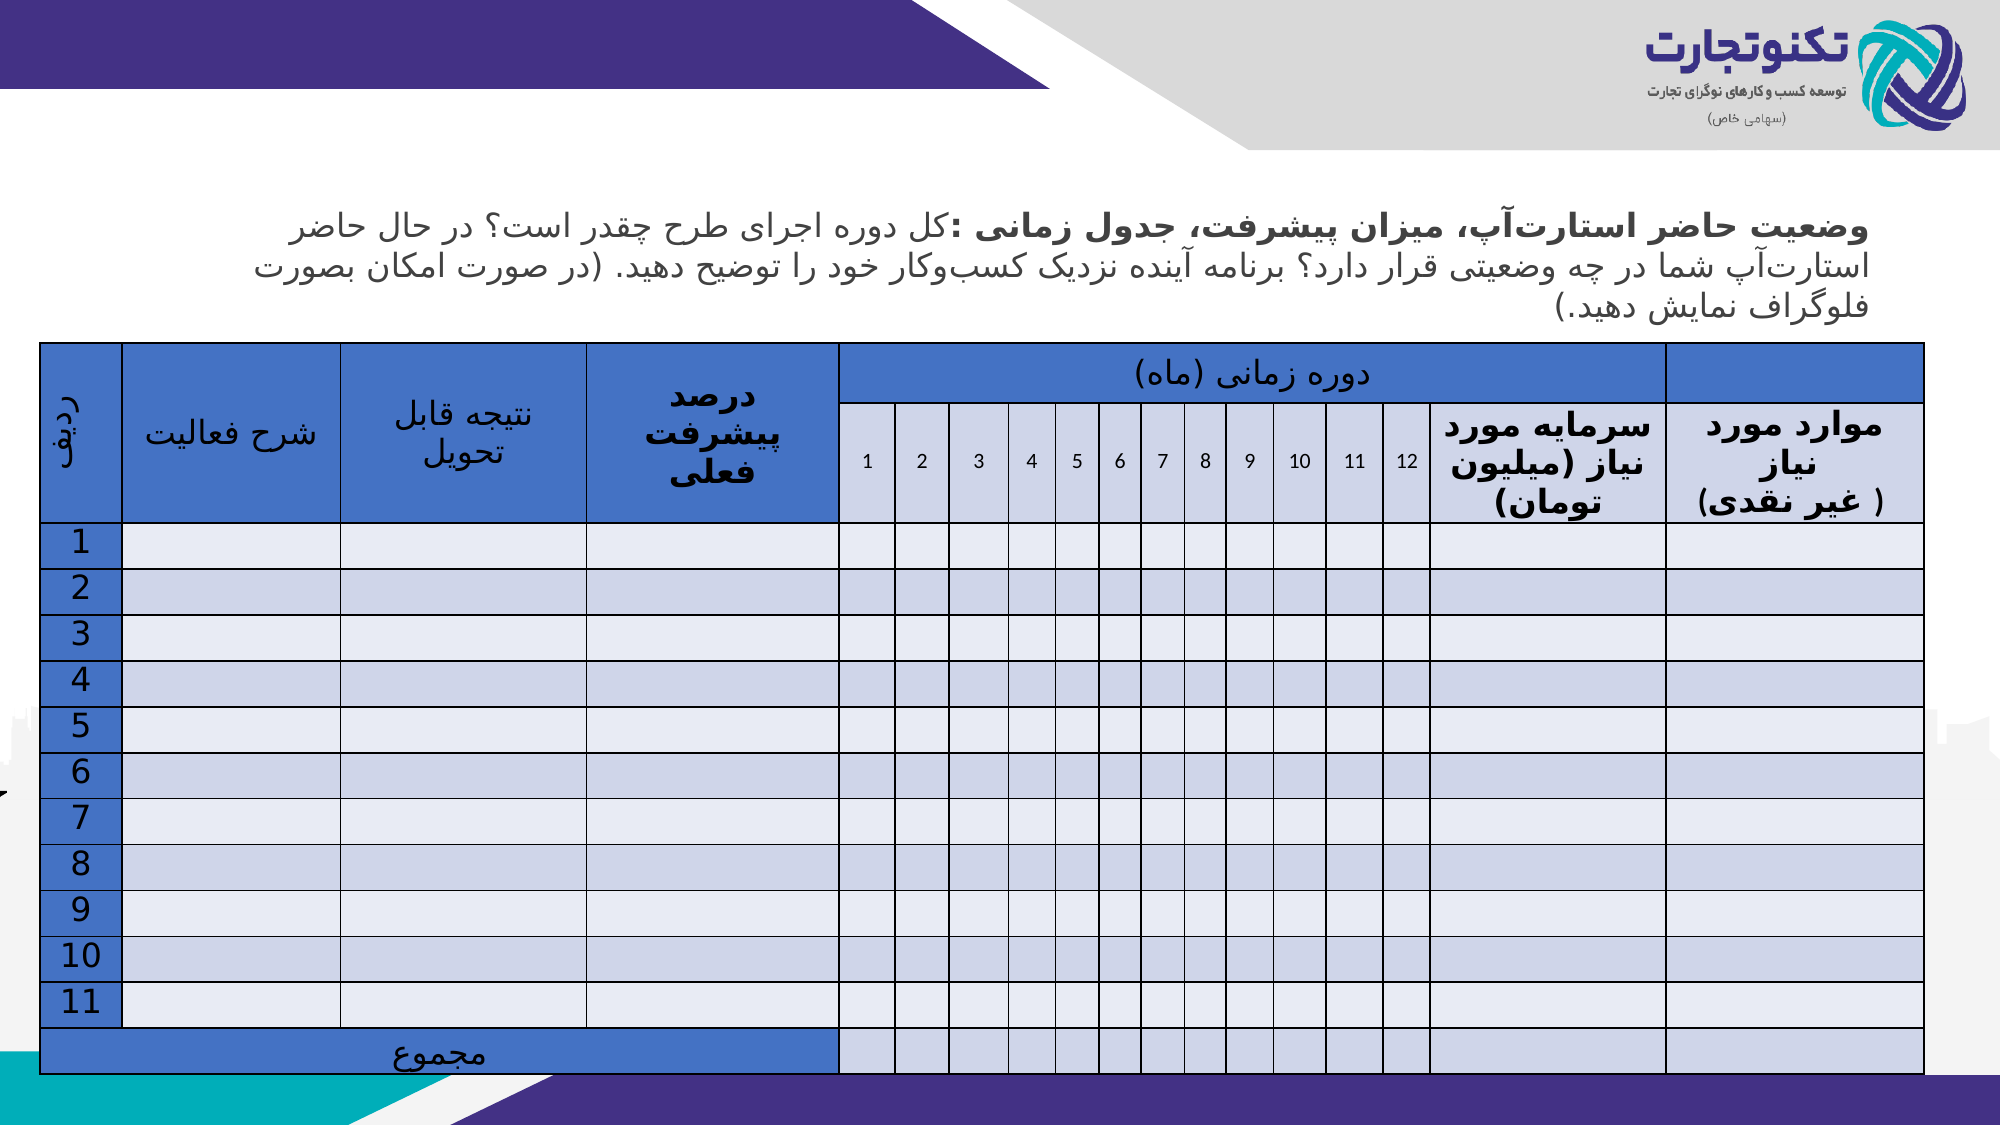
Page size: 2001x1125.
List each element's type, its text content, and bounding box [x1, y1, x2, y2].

table_header ردیف [41, 344, 121, 518]
table_cell 11 [1327, 404, 1382, 518]
table_cell [1274, 973, 1325, 1016]
table_cell [1227, 611, 1273, 654]
table_cell [1100, 747, 1140, 790]
table_cell [1142, 792, 1184, 835]
table_cell [1384, 882, 1429, 926]
table_cell [1142, 656, 1184, 700]
table_cell [1327, 520, 1382, 564]
table_cell 6 [1100, 404, 1140, 518]
table_cell [1667, 701, 1923, 745]
table_cell [1327, 837, 1382, 880]
table_header دوره زمانی (ماه) [840, 344, 1665, 402]
table_cell [1100, 882, 1140, 926]
table_cell [1142, 611, 1184, 654]
table_cell [896, 882, 948, 926]
table_cell [840, 656, 894, 700]
table_cell [1185, 565, 1225, 609]
table_cell [840, 520, 894, 564]
table_cell [1009, 520, 1055, 564]
table_cell [896, 792, 948, 835]
table_cell [1009, 656, 1055, 700]
table_cell [1100, 1018, 1140, 1051]
table_cell [840, 1018, 894, 1051]
table_cell [587, 973, 838, 1016]
table_cell 5 [41, 701, 121, 745]
table_header [1667, 344, 1923, 402]
table_cell [123, 747, 340, 790]
table_cell [1274, 882, 1325, 926]
table_cell [1667, 882, 1923, 926]
table_cell [950, 520, 1008, 564]
table_cell [1227, 837, 1273, 880]
table_cell 7 [1142, 404, 1184, 518]
table_cell [1185, 792, 1225, 835]
table_cell [1384, 927, 1429, 971]
table_cell [1327, 927, 1382, 971]
table_cell [1431, 520, 1665, 564]
table_cell [1431, 701, 1665, 745]
table_cell [1667, 927, 1923, 971]
table_cell مجموع [41, 1018, 838, 1051]
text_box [1006, 0, 2000, 151]
table_cell [1009, 565, 1055, 609]
table_cell [1185, 701, 1225, 745]
table_cell [123, 701, 340, 745]
table_cell 7 [41, 792, 121, 835]
table_cell [123, 837, 340, 880]
table_cell [840, 973, 894, 1016]
table_cell [896, 656, 948, 700]
table_cell 1 [41, 520, 121, 564]
table_cell [840, 565, 894, 609]
table_cell [123, 927, 340, 971]
table_cell [1431, 792, 1665, 835]
table_cell [1056, 520, 1098, 564]
table_cell [1142, 1018, 1184, 1051]
table_header شرح فعالیت [123, 344, 340, 518]
table_cell [1227, 565, 1273, 609]
table_cell [1667, 611, 1923, 654]
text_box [0, 1051, 2000, 1125]
table_cell [1100, 792, 1140, 835]
table_cell [587, 882, 838, 926]
table_cell [1100, 565, 1140, 609]
table_cell [950, 701, 1008, 745]
table_cell [341, 656, 586, 700]
table_cell [1431, 882, 1665, 926]
table_cell [1431, 565, 1665, 609]
table_cell [1384, 520, 1429, 564]
table_cell [1274, 656, 1325, 700]
table_cell [341, 973, 586, 1016]
table_cell [896, 747, 948, 790]
table_cell [1100, 656, 1140, 700]
table_cell [1431, 1018, 1665, 1051]
table_cell [1142, 882, 1184, 926]
table_cell [950, 837, 1008, 880]
table_cell [1384, 656, 1429, 700]
table_cell [1274, 611, 1325, 654]
table_cell [1431, 747, 1665, 790]
table_cell [896, 927, 948, 971]
table_cell [1142, 837, 1184, 880]
table_cell [1227, 927, 1273, 971]
table_cell [840, 792, 894, 835]
table_cell [896, 1018, 948, 1051]
table_cell [1185, 837, 1225, 880]
table_header درصد پیشرفت فعلی [587, 344, 838, 518]
table_cell [1431, 656, 1665, 700]
table_cell [1142, 747, 1184, 790]
table_cell 6 [41, 747, 121, 790]
table_cell [1227, 1018, 1273, 1051]
table_cell [896, 701, 948, 745]
table_cell [587, 611, 838, 654]
table_cell [1142, 565, 1184, 609]
table_cell [1185, 973, 1225, 1016]
table_cell [950, 656, 1008, 700]
table_cell [950, 565, 1008, 609]
table_cell [1274, 565, 1325, 609]
table_cell [1384, 701, 1429, 745]
table_cell [1056, 792, 1098, 835]
table_cell [1384, 837, 1429, 880]
table_cell [840, 747, 894, 790]
table_cell [1009, 973, 1055, 1016]
table_cell [840, 611, 894, 654]
table_cell [587, 520, 838, 564]
table_cell [1185, 520, 1225, 564]
table_cell [1667, 973, 1923, 1016]
table_cell [950, 611, 1008, 654]
table_cell [1274, 927, 1325, 971]
table_cell [123, 656, 340, 700]
table_cell [1100, 927, 1140, 971]
table_cell [1227, 656, 1273, 700]
table_cell [1227, 973, 1273, 1016]
table_cell 8 [41, 837, 121, 880]
table_cell [587, 927, 838, 971]
table_cell [587, 747, 838, 790]
text_box وضعیت حاضر استارت‌آپ، میزان پیشرفت، جدول زمانی :کل دوره اجرای طرح چقدر است؟ در حال حاضر استارت‌آپ شما در چه وضعیتی قرار دارد؟ برنامه آینده نزدیک کسب‌وکار خود را توضیح دهید. (در صورت امکان بصورت فلوگراف نمایش دهید.) [132, 197, 1886, 332]
table_cell [1185, 611, 1225, 654]
table_cell [1274, 1018, 1325, 1051]
table_cell [341, 927, 586, 971]
table_cell [1327, 701, 1382, 745]
table_cell [1056, 747, 1098, 790]
table_cell [1667, 656, 1923, 700]
table_cell 11 [41, 973, 121, 1016]
table_cell [896, 565, 948, 609]
table_cell [123, 520, 340, 564]
table_cell 4 [41, 656, 121, 700]
table_cell [896, 520, 948, 564]
table_cell [1274, 520, 1325, 564]
table_cell [950, 747, 1008, 790]
table_cell [341, 565, 586, 609]
table_cell [1009, 927, 1055, 971]
table_cell [1384, 747, 1429, 790]
table_cell [1431, 927, 1665, 971]
table_cell [1009, 701, 1055, 745]
table_cell [1327, 611, 1382, 654]
table_cell [1185, 927, 1225, 971]
table_cell [1056, 927, 1098, 971]
table_cell [1274, 837, 1325, 880]
table_cell [896, 611, 948, 654]
table_cell سرمایه مورد نیاز (میلیون تومان) [1431, 404, 1665, 518]
table_cell 9 [41, 882, 121, 926]
table_cell [1185, 1018, 1225, 1051]
table_cell [950, 792, 1008, 835]
table_cell [840, 701, 894, 745]
table_cell [1009, 882, 1055, 926]
table_cell [1227, 701, 1273, 745]
table_cell [1185, 882, 1225, 926]
table_cell [1056, 656, 1098, 700]
table_cell [1327, 973, 1382, 1016]
table_cell [123, 611, 340, 654]
table_cell [1667, 837, 1923, 880]
table_cell 2 [896, 404, 948, 518]
table_cell [1185, 747, 1225, 790]
table_cell 4 [1009, 404, 1055, 518]
table_cell [1142, 927, 1184, 971]
table_cell [1227, 792, 1273, 835]
table_cell [896, 837, 948, 880]
table_cell [587, 701, 838, 745]
table_cell [1667, 792, 1923, 835]
table_cell [123, 973, 340, 1016]
table_cell [587, 656, 838, 700]
table_cell [341, 747, 586, 790]
table_cell [1227, 882, 1273, 926]
table_cell [587, 792, 838, 835]
table_cell [1227, 520, 1273, 564]
table_cell [896, 973, 948, 1016]
table_header نتیجه قابل تحویل [341, 344, 586, 518]
table_cell 12 [1384, 404, 1429, 518]
table_cell [341, 792, 586, 835]
table_cell [587, 837, 838, 880]
table_cell [1056, 837, 1098, 880]
table_cell [123, 792, 340, 835]
table_cell [840, 837, 894, 880]
table_cell [1009, 837, 1055, 880]
table_cell [1009, 747, 1055, 790]
table_cell [1100, 611, 1140, 654]
table_cell [1142, 701, 1184, 745]
table_cell [950, 927, 1008, 971]
table_cell 3 [41, 611, 121, 654]
table_cell [1274, 701, 1325, 745]
table_cell [1327, 747, 1382, 790]
table_cell [950, 1018, 1008, 1051]
table_cell [1384, 611, 1429, 654]
table_cell [1667, 520, 1923, 564]
table_cell 8 [1185, 404, 1225, 518]
table_cell [1056, 565, 1098, 609]
table_cell [1056, 611, 1098, 654]
table_cell [1384, 973, 1429, 1016]
table_cell 3 [950, 404, 1008, 518]
table_cell [1100, 520, 1140, 564]
table_cell [341, 882, 586, 926]
picture [1646, 20, 1966, 131]
table_cell [1009, 1018, 1055, 1051]
table_cell [1185, 656, 1225, 700]
table_cell [1274, 792, 1325, 835]
table_cell 10 [41, 927, 121, 971]
table_cell 9 [1227, 404, 1273, 518]
table_cell [840, 882, 894, 926]
table_cell [1056, 973, 1098, 1016]
table_cell [1100, 973, 1140, 1016]
table_cell [1384, 1018, 1429, 1051]
table_cell [1667, 565, 1923, 609]
table_cell [1431, 611, 1665, 654]
table_cell [587, 565, 838, 609]
table_cell [341, 520, 586, 564]
table_cell 1 [840, 404, 894, 518]
table_cell [1327, 792, 1382, 835]
table_cell [1667, 1018, 1923, 1051]
table_cell [1227, 747, 1273, 790]
table_cell [341, 611, 586, 654]
table_cell [1274, 747, 1325, 790]
table_cell [1056, 1018, 1098, 1051]
table_cell [1327, 1018, 1382, 1051]
table_cell [1327, 565, 1382, 609]
table_cell [1431, 973, 1665, 1016]
table_cell [1327, 656, 1382, 700]
table_cell 10 [1274, 404, 1325, 518]
table_cell [1667, 747, 1923, 790]
table_cell موارد مورد نیاز (غیر نقدی ) [1667, 404, 1923, 518]
table_cell [1100, 837, 1140, 880]
table_cell [1009, 792, 1055, 835]
table_cell [1384, 792, 1429, 835]
table_cell [1327, 882, 1382, 926]
table_cell [1142, 973, 1184, 1016]
table_cell [1431, 837, 1665, 880]
table_cell [950, 973, 1008, 1016]
table_cell [341, 701, 586, 745]
table_cell 5 [1056, 404, 1098, 518]
table_cell [950, 882, 1008, 926]
table_cell [1009, 611, 1055, 654]
table_cell [1142, 520, 1184, 564]
table_cell [1384, 565, 1429, 609]
table_cell [1056, 701, 1098, 745]
table_cell [1100, 701, 1140, 745]
table_cell [840, 927, 894, 971]
table_cell [341, 837, 586, 880]
table_cell [123, 882, 340, 926]
table_cell 2 [41, 565, 121, 609]
table_cell [1056, 882, 1098, 926]
table_cell [123, 565, 340, 609]
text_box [0, 0, 1006, 89]
